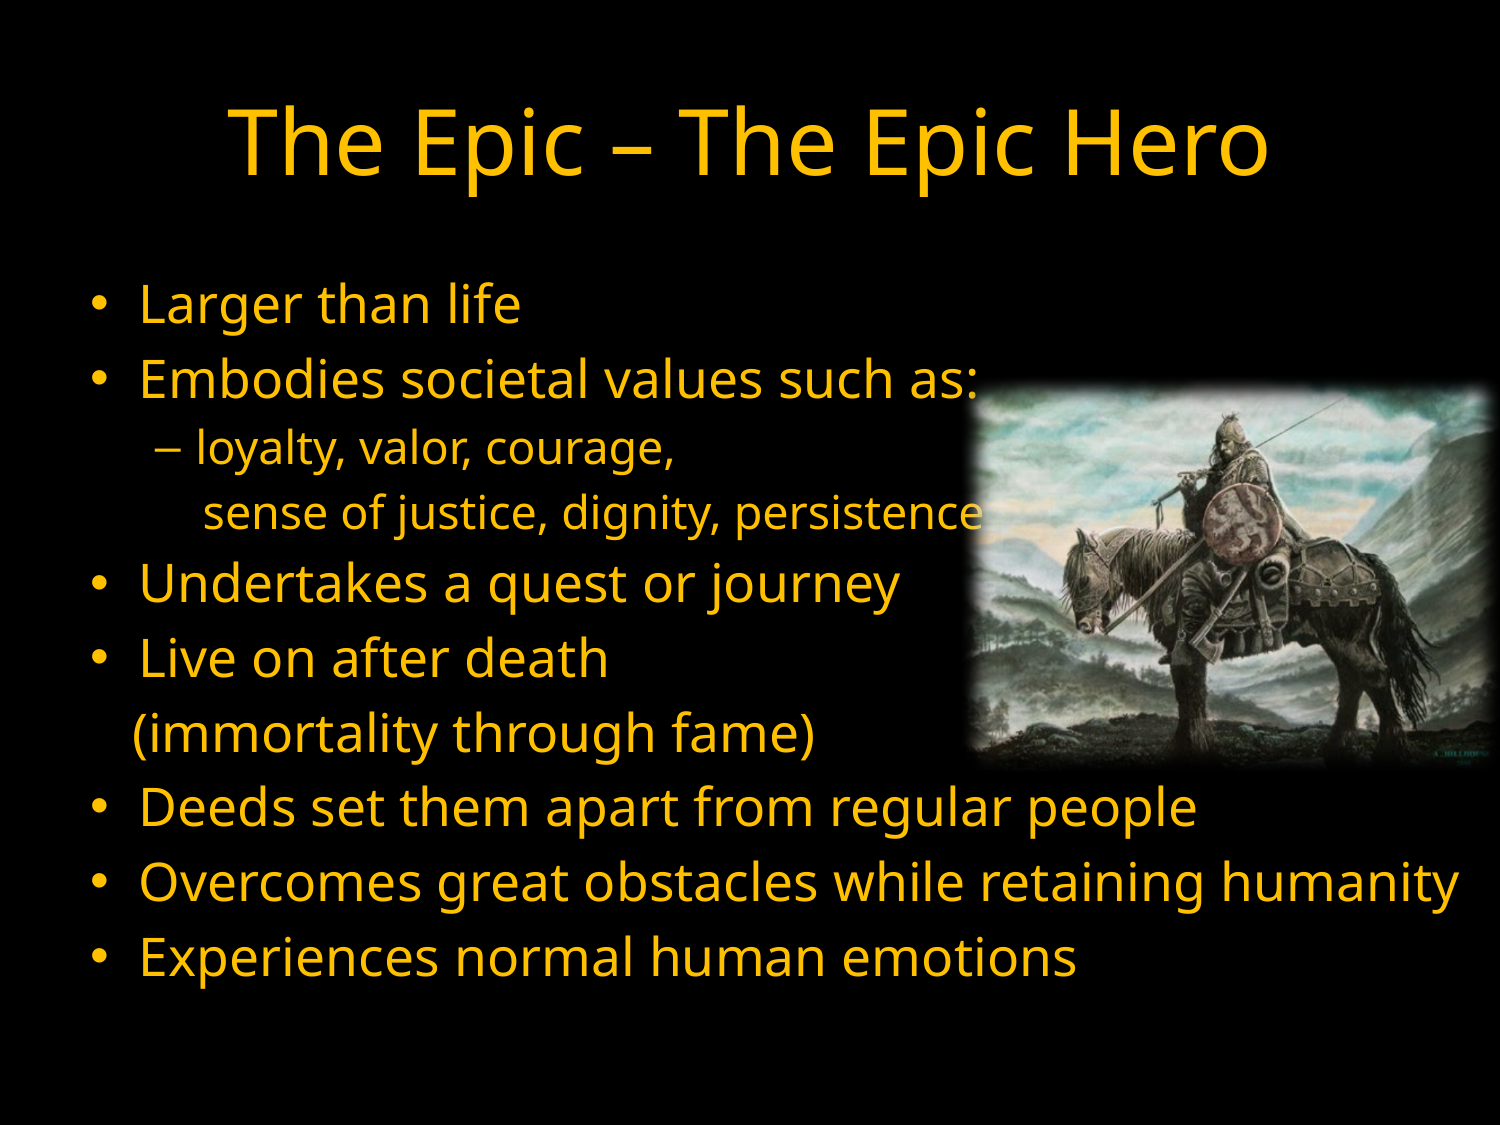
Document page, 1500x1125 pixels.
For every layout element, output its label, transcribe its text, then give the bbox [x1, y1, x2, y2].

list Larger than life Embodies societal values such as: loyalty, valor, courage, sense of justice, dignity, persistence Undertakes a quest or journey Live on after death (immortality through fame) Deeds set them apart from regular people Overcomes great obstacles while retaining humanity Experiences normal human emotions [75, 262, 1488, 1125]
title The Epic – The Epic Hero [75, 45, 1425, 233]
picture [958, 374, 1500, 776]
